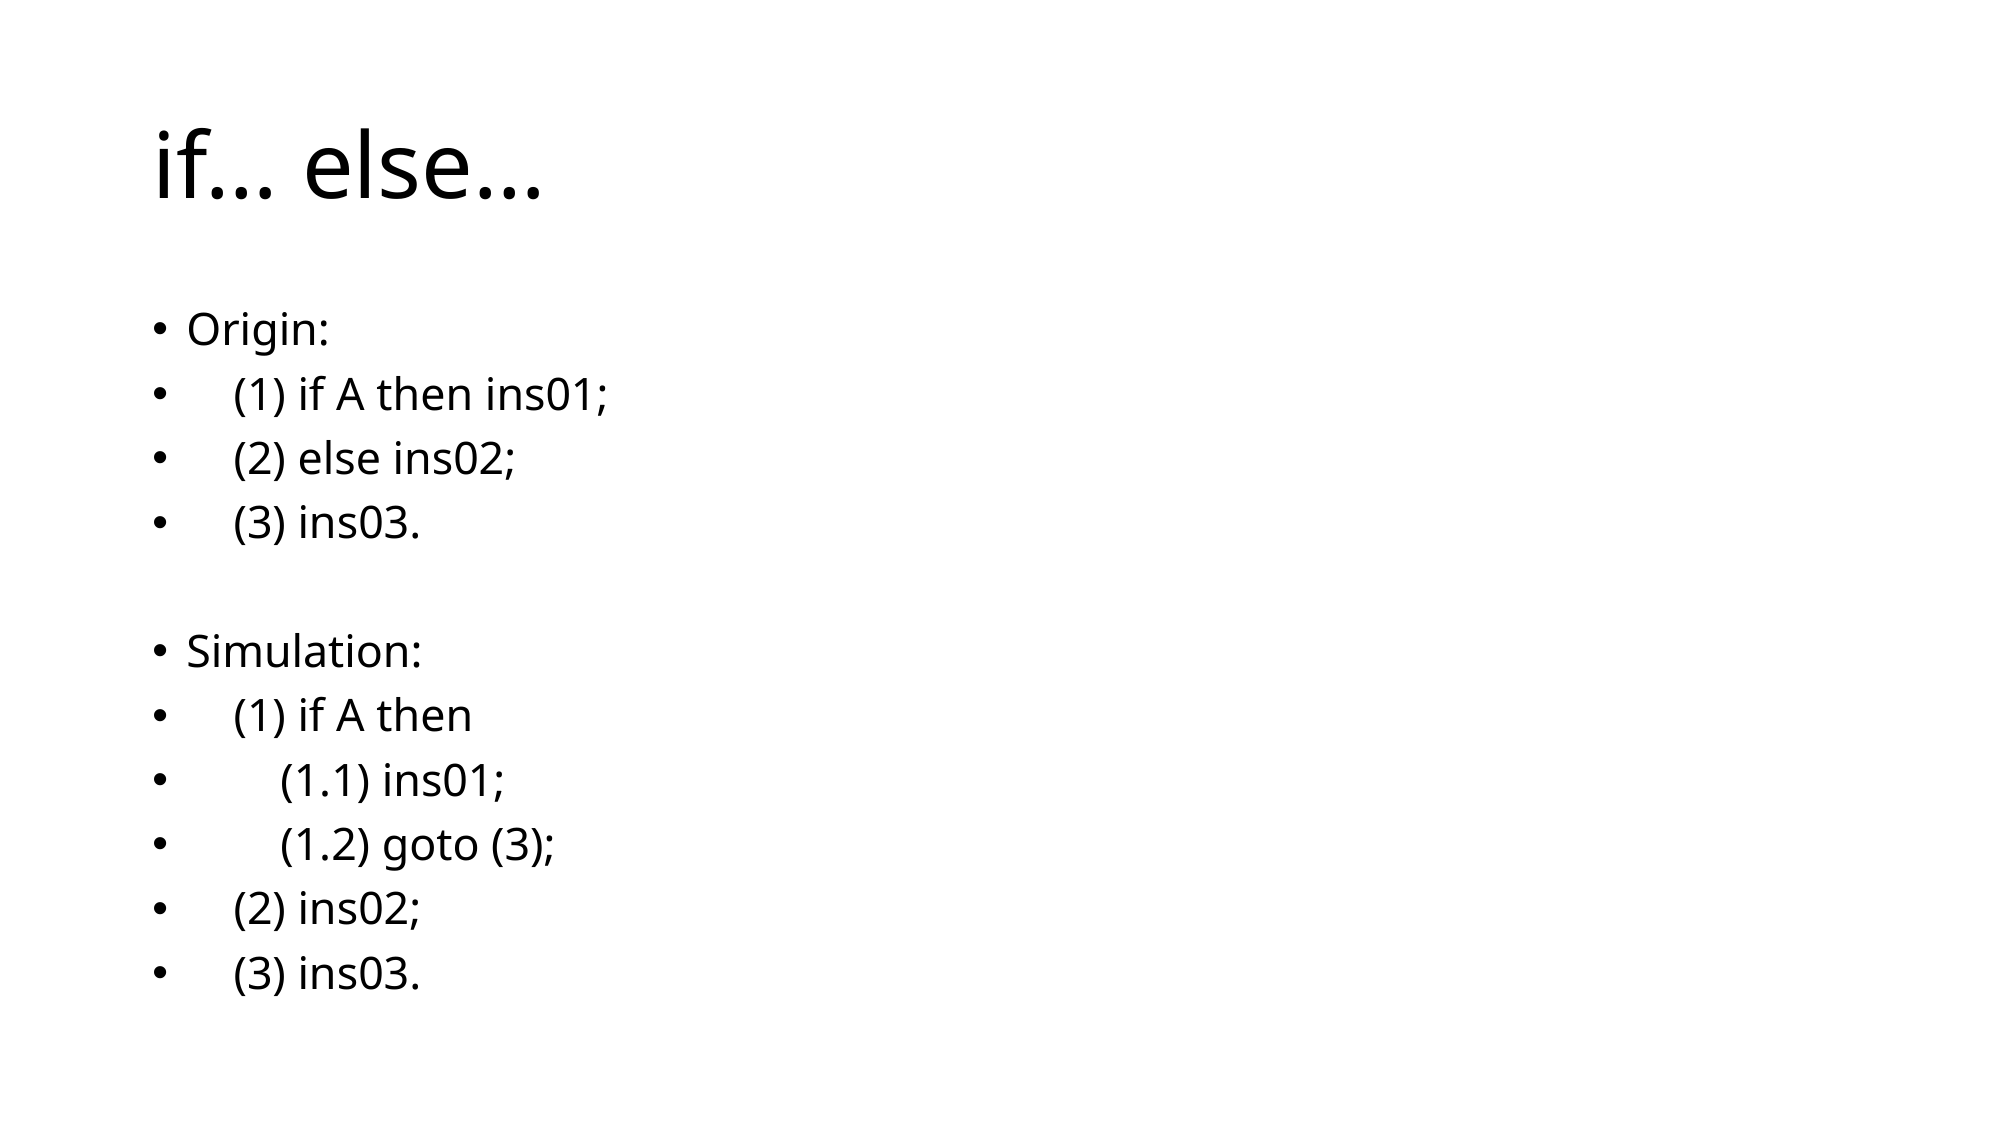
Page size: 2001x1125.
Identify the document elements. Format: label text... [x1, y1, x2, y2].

list Origin: (1) if A then ins01; (2) else ins02; (3) ins03. Simulation: (1) if A then (1.1) ins01; (1.2) goto (3); (2) ins02; (3) ins03. [137, 299, 1863, 1014]
title if… else… [137, 59, 1863, 278]
